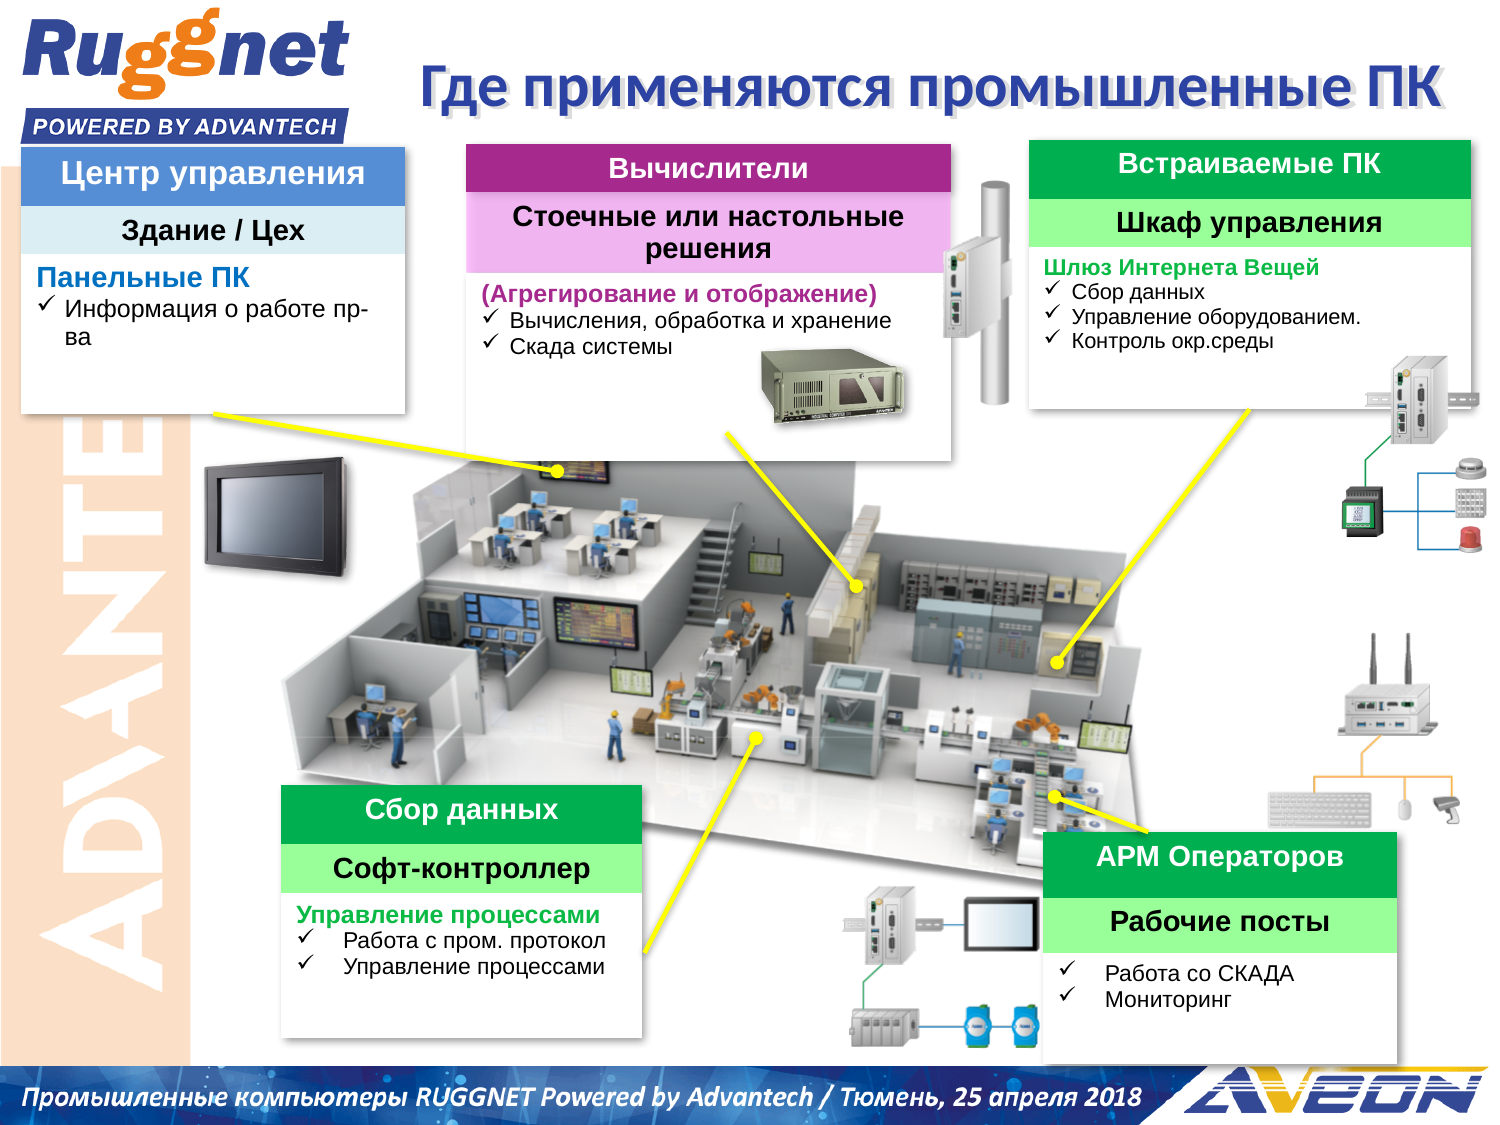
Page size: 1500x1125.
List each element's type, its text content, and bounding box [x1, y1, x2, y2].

table_cell Работа со СКАДА Мониторинг [1087, 953, 1397, 1064]
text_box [1056, 422, 1250, 663]
table_cell Шкаф управления [1063, 199, 1471, 247]
table_header Вычислители [466, 144, 951, 192]
table_cell Управление процессами Работа с пром. протокол Управление процессами [281, 924, 642, 1038]
table_cell Панельные ПК Информация о работе пр-ва [21, 254, 405, 414]
table_cell Здание / Цех [21, 206, 405, 254]
table_header Встраиваемые ПК [1029, 140, 1471, 199]
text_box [1054, 796, 1149, 833]
table_cell Стоечные или настольные решения [466, 192, 904, 273]
table_header Центр управления [21, 147, 405, 206]
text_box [726, 432, 857, 587]
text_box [213, 395, 558, 472]
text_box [644, 737, 757, 954]
table_cell Рабочие посты [1087, 898, 1397, 953]
table_header АРМ Операторов [1168, 832, 1397, 898]
picture [0, 0, 1500, 1125]
table_cell Шлюз Интернета Вещей Сбор данных Управление оборудованием. Контроль окр.среды [1063, 247, 1471, 409]
table_cell (Агрегирование и отображение) Вычисления, обработка и хранение Скада системы [466, 273, 904, 419]
title Где применяются промышленные ПК [398, 30, 1466, 145]
